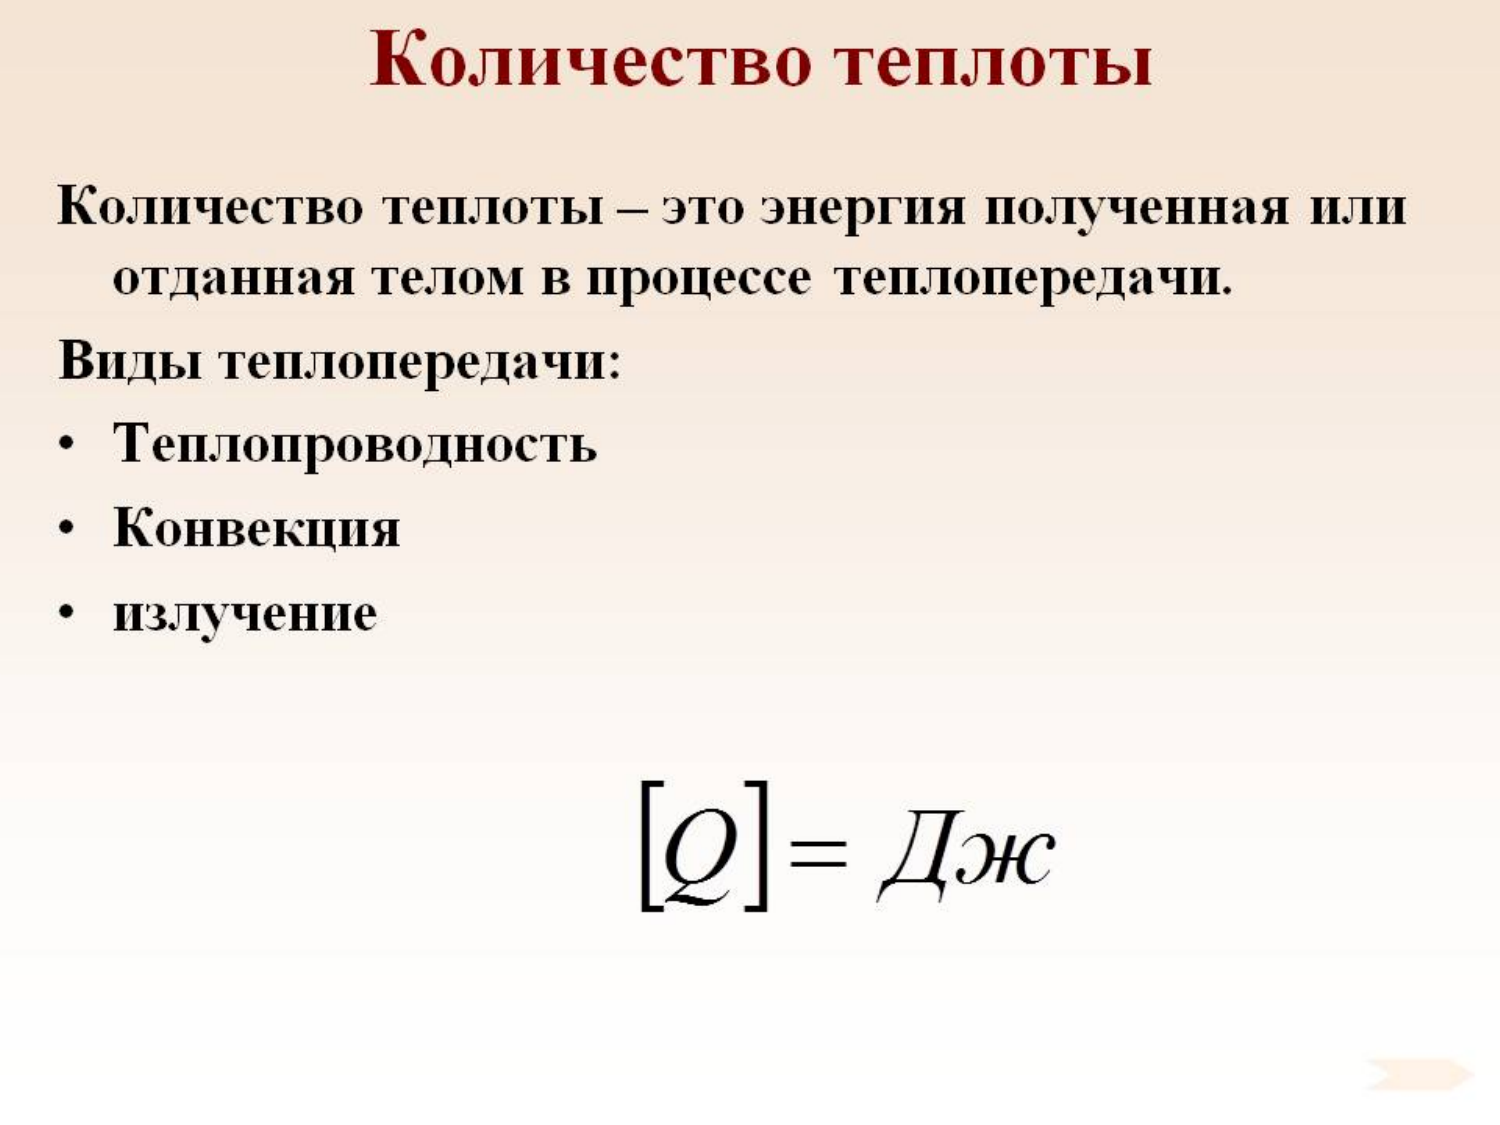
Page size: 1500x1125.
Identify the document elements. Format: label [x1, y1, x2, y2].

list [0, 0, 1500, 1125]
